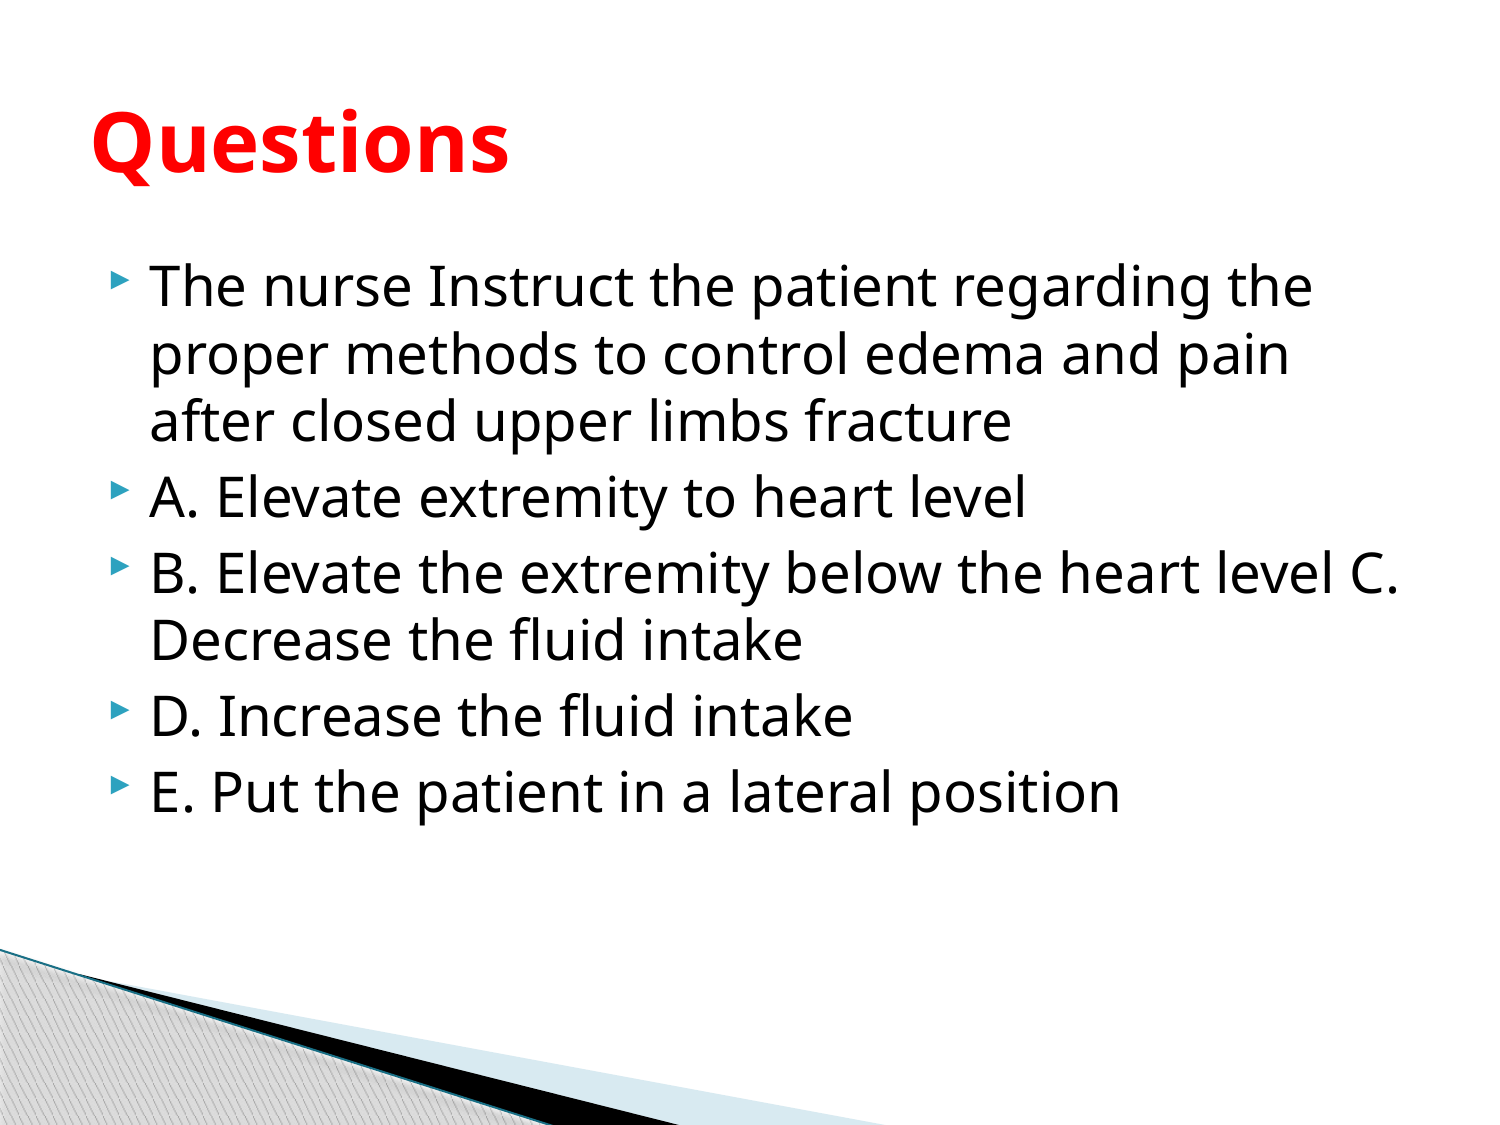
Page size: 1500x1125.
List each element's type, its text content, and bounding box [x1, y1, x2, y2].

list The nurse Instruct the patient regarding the proper methods to control edema and pain after closed upper limbs fracture A. Elevate extremity to heart level B. Elevate the extremity below the heart level C. Decrease the fluid intake D. Increase the fluid intake E. Put the patient in a lateral position [75, 243, 1425, 986]
title Questions [75, 45, 1425, 233]
